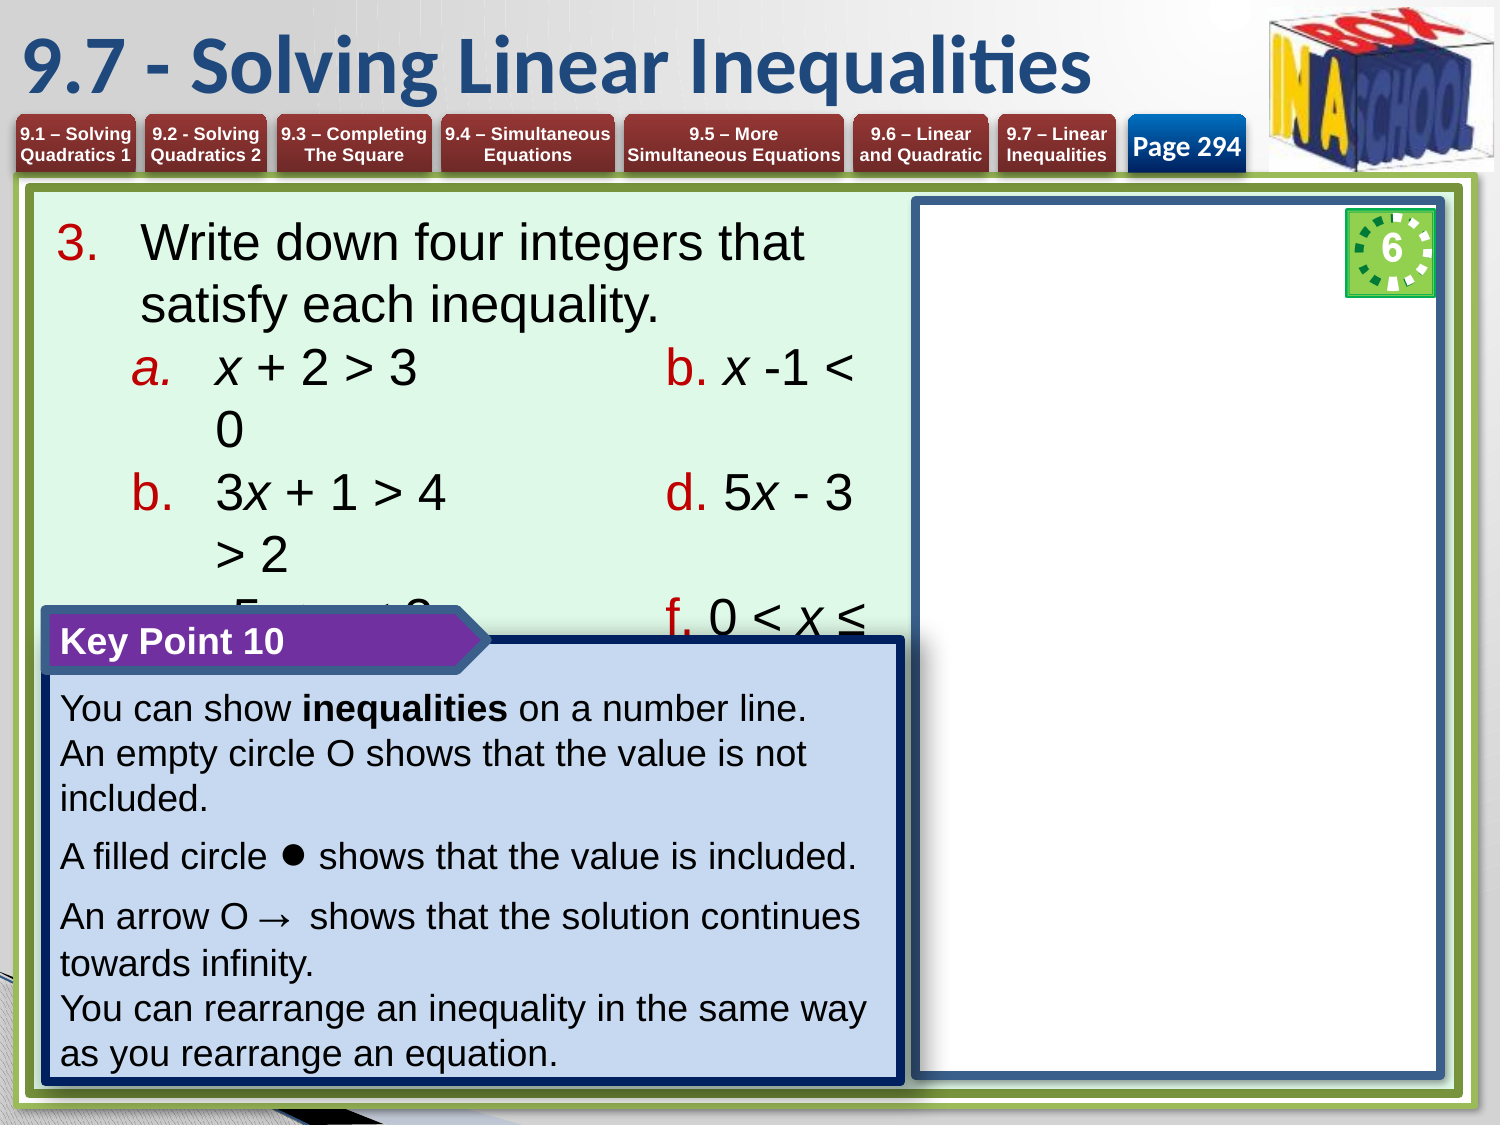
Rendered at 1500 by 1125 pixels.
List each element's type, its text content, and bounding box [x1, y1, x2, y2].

text_box Page 294 [1127, 114, 1247, 173]
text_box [44, 609, 901, 1087]
picture [281, 1114, 303, 1125]
title 9.7 - Solving Linear Inequalities [5, 7, 1247, 114]
picture [1269, 7, 1495, 172]
text_box Write down four integers that satisfy each inequality. x + 2 > 3 b. x -1 < 0 3x + 1 > 4 d. 5x - 3 > 2 -5 < x ≤ 3 f. 0 < x ≤ 4 3 > x ≥ -3 [41, 200, 904, 613]
picture [1345, 207, 1436, 299]
